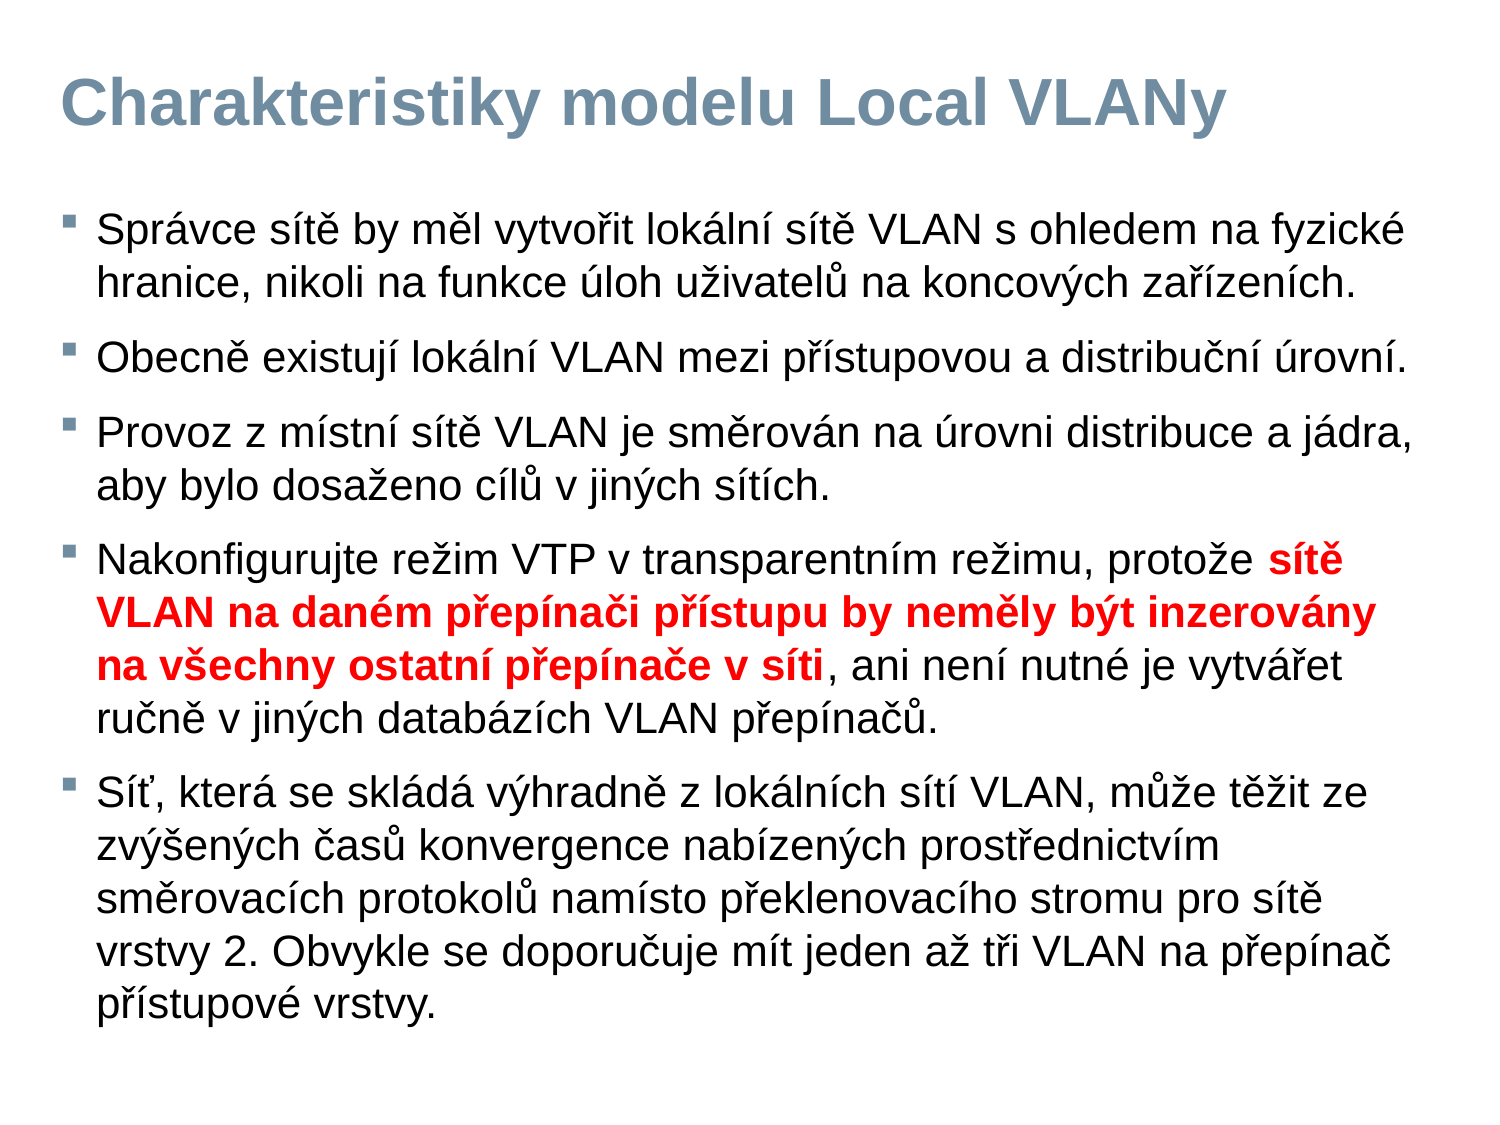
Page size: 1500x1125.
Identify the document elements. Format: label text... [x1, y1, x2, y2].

list Správce sítě by měl vytvořit lokální sítě VLAN s ohledem na fyzické hranice, nikoli na funkce úloh uživatelů na koncových zařízeních. Obecně existují lokální VLAN mezi přístupovou a distribuční úrovní. Provoz z místní sítě VLAN je směrován na úrovni distribuce a jádra, aby bylo dosaženo cílů v jiných sítích. Nakonfigurujte režim VTP v transparentním režimu, protože sítě VLAN na daném přepínači přístupu by neměly být inzerovány na všechny ostatní přepínače v síti, ani není nutné je vytvářet ručně v jiných databázích VLAN přepínačů. Síť, která se skládá výhradně z lokálních sítí VLAN, může těžit ze zvýšených časů konvergence nabízených prostřednictvím směrovacích protokolů namísto překlenovacího stromu pro sítě vrstvy 2. Obvykle se doporučuje mít jeden až tři VLAN na přepínač přístupové vrstvy. [45, 193, 1444, 1037]
title Charakteristiky modelu Local VLANy [45, 59, 1444, 182]
